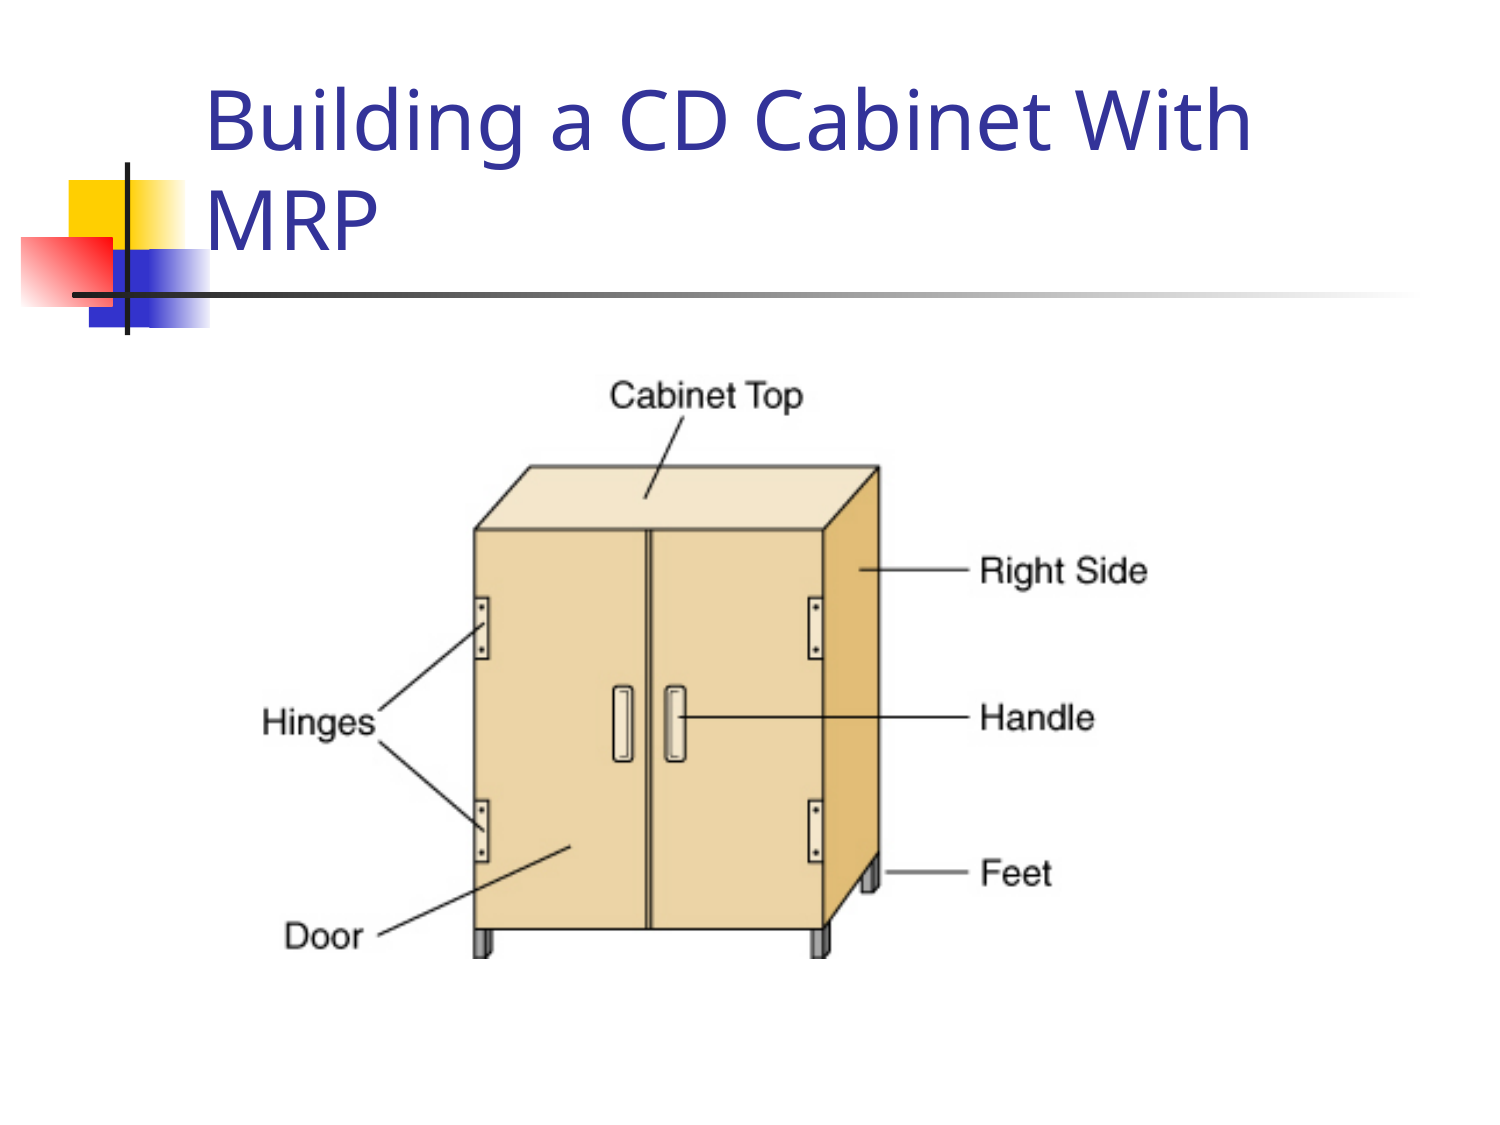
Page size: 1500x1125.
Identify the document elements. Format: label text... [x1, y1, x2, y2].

picture [262, 374, 1151, 959]
title Building a CD Cabinet With MRP [188, 34, 1468, 276]
